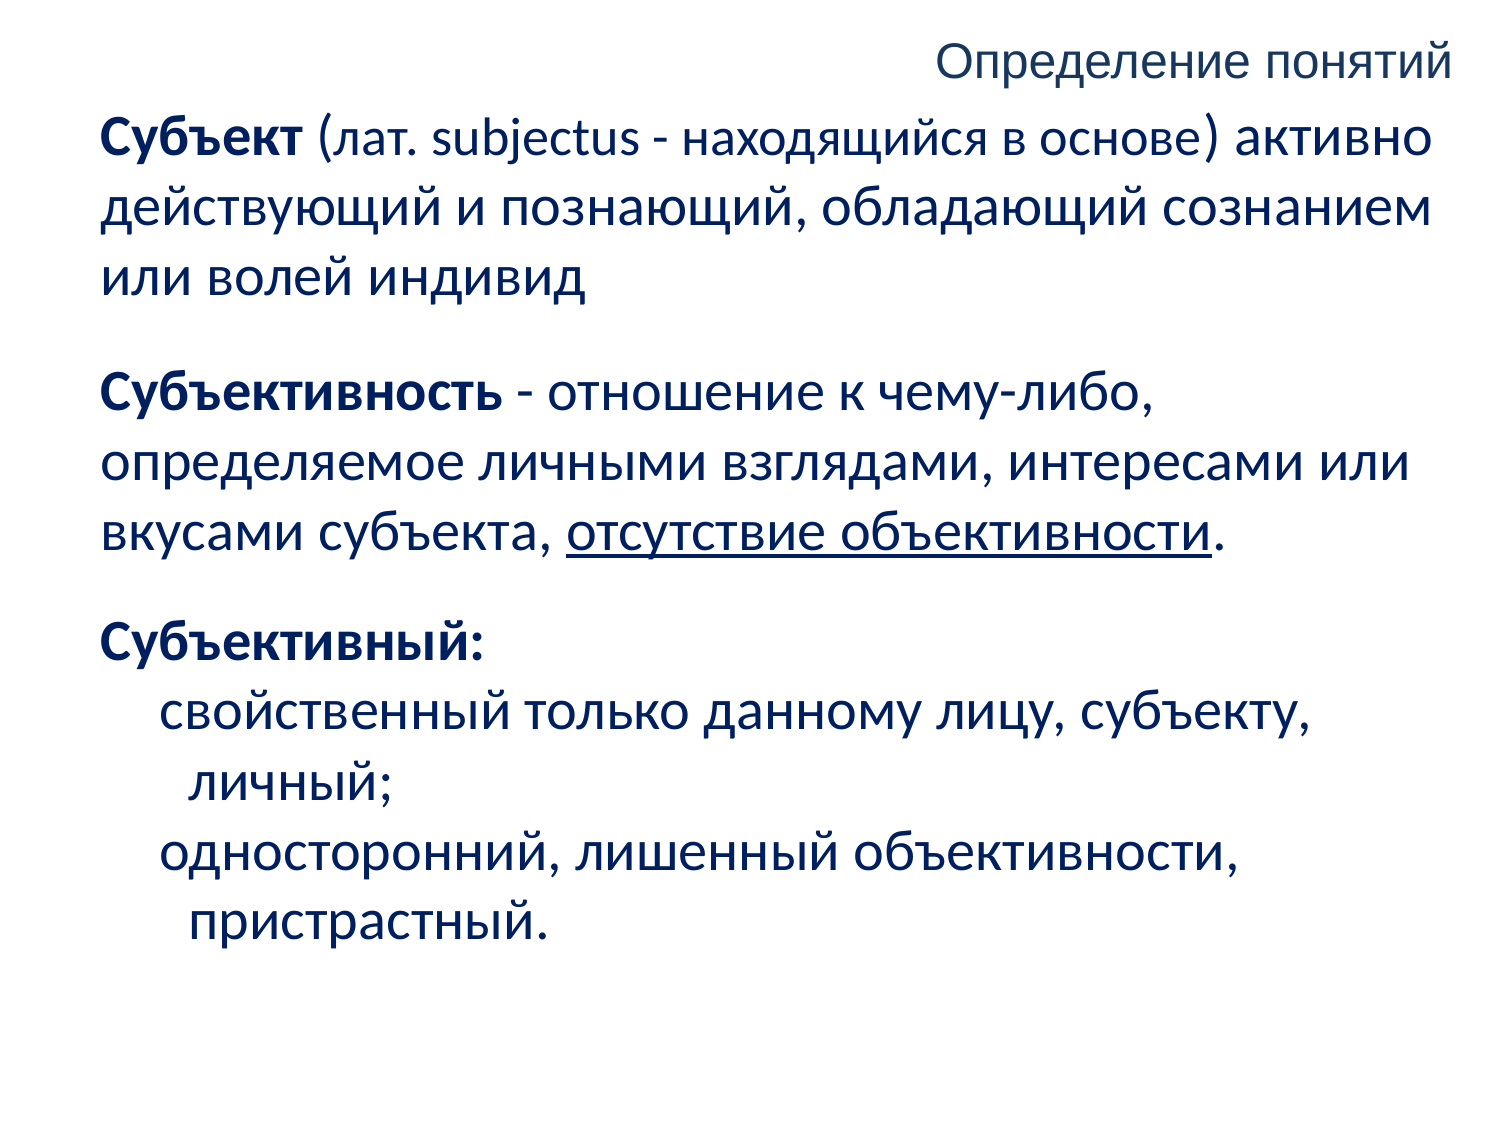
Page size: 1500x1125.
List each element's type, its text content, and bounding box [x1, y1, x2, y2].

list Субъект (лат. subjectus - находящийся в основе) активно действующий и познающий, обладающий сознанием или волей индивид Субъективность - отношение к чему-либо, определяемое личными взглядами, интересами или вкусами субъекта, отсутствие объективности. Субъективный: свойственный только данному лицу, субъекту, личный; односторонний, лишенный объективности, пристрастный. [100, 96, 1451, 1083]
text_box Определение понятий [920, 16, 1469, 96]
